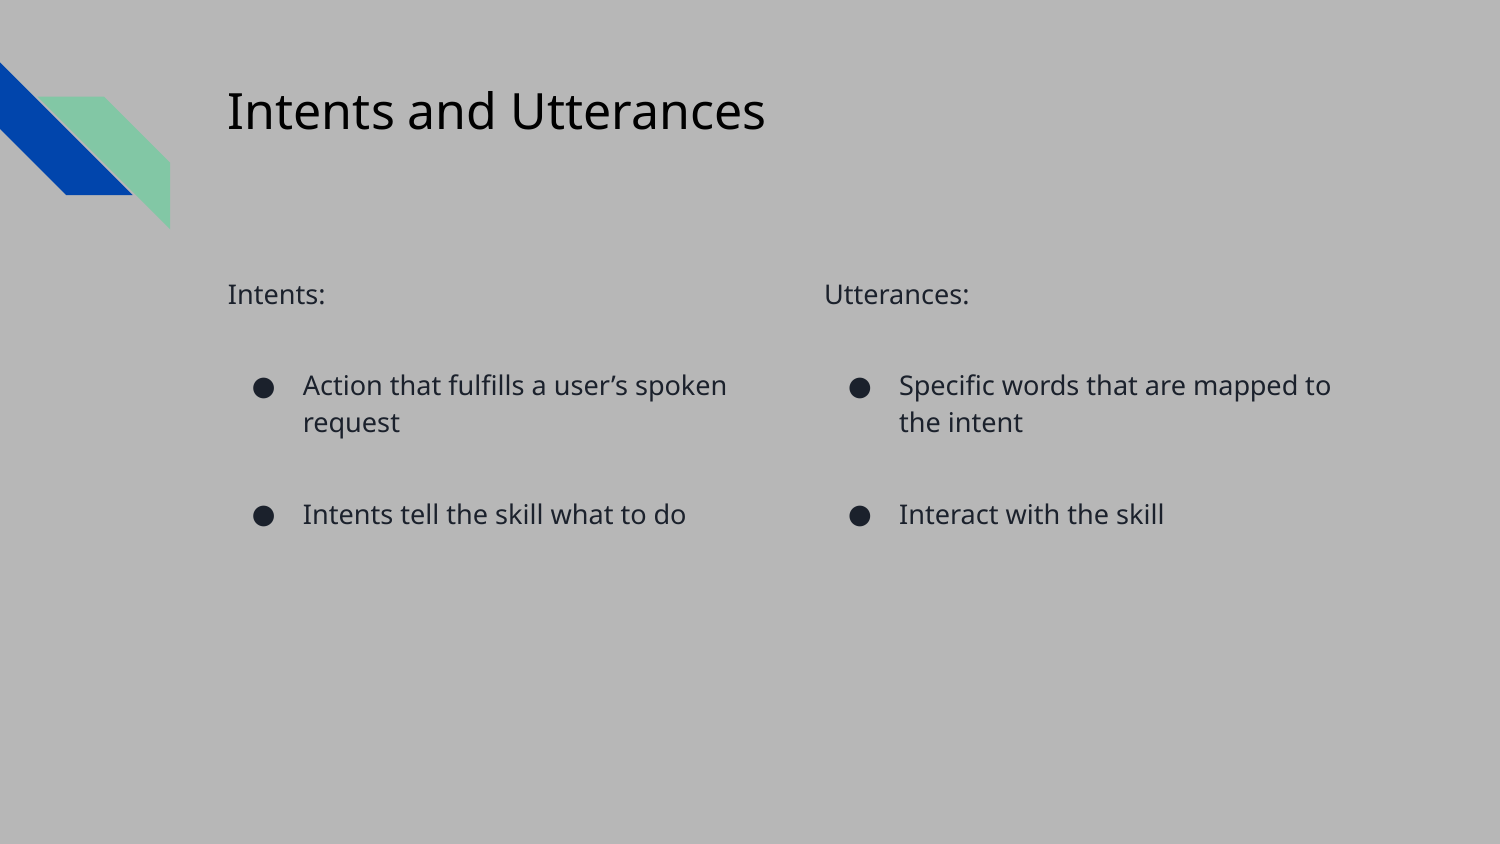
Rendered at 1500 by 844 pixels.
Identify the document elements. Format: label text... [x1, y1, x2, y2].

list Intents: Action that fulfills a user’s spoken request Intents tell the skill what to do [212, 257, 772, 735]
list Utterances: Specific words that are mapped to the intent Interact with the skill [809, 257, 1368, 735]
title Intents and Utterances [212, 64, 1368, 215]
